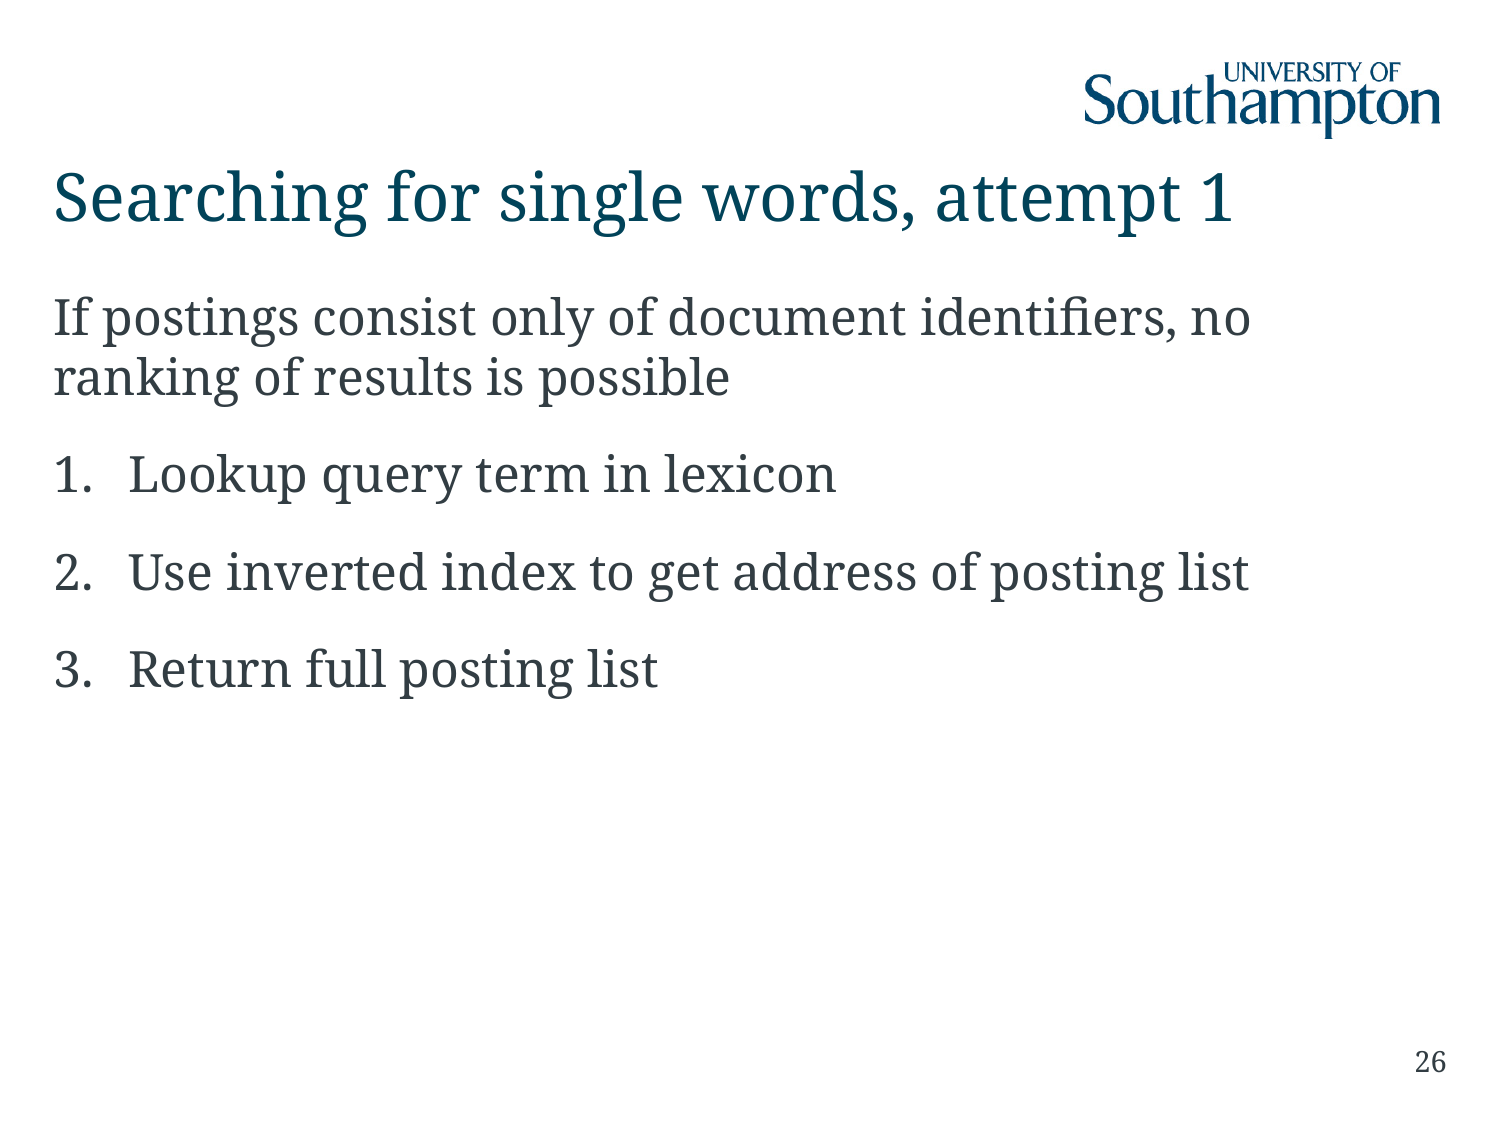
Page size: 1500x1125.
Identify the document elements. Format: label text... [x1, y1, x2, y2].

picture [1085, 62, 1440, 139]
title Searching for single words, attempt 1 [52, 147, 1448, 255]
slide_number 26 [1159, 1035, 1448, 1088]
list If postings consist only of document identifiers, no ranking of results is possible Lookup query term in lexicon Use inverted index to get address of posting list Return full posting list [52, 277, 1448, 1011]
